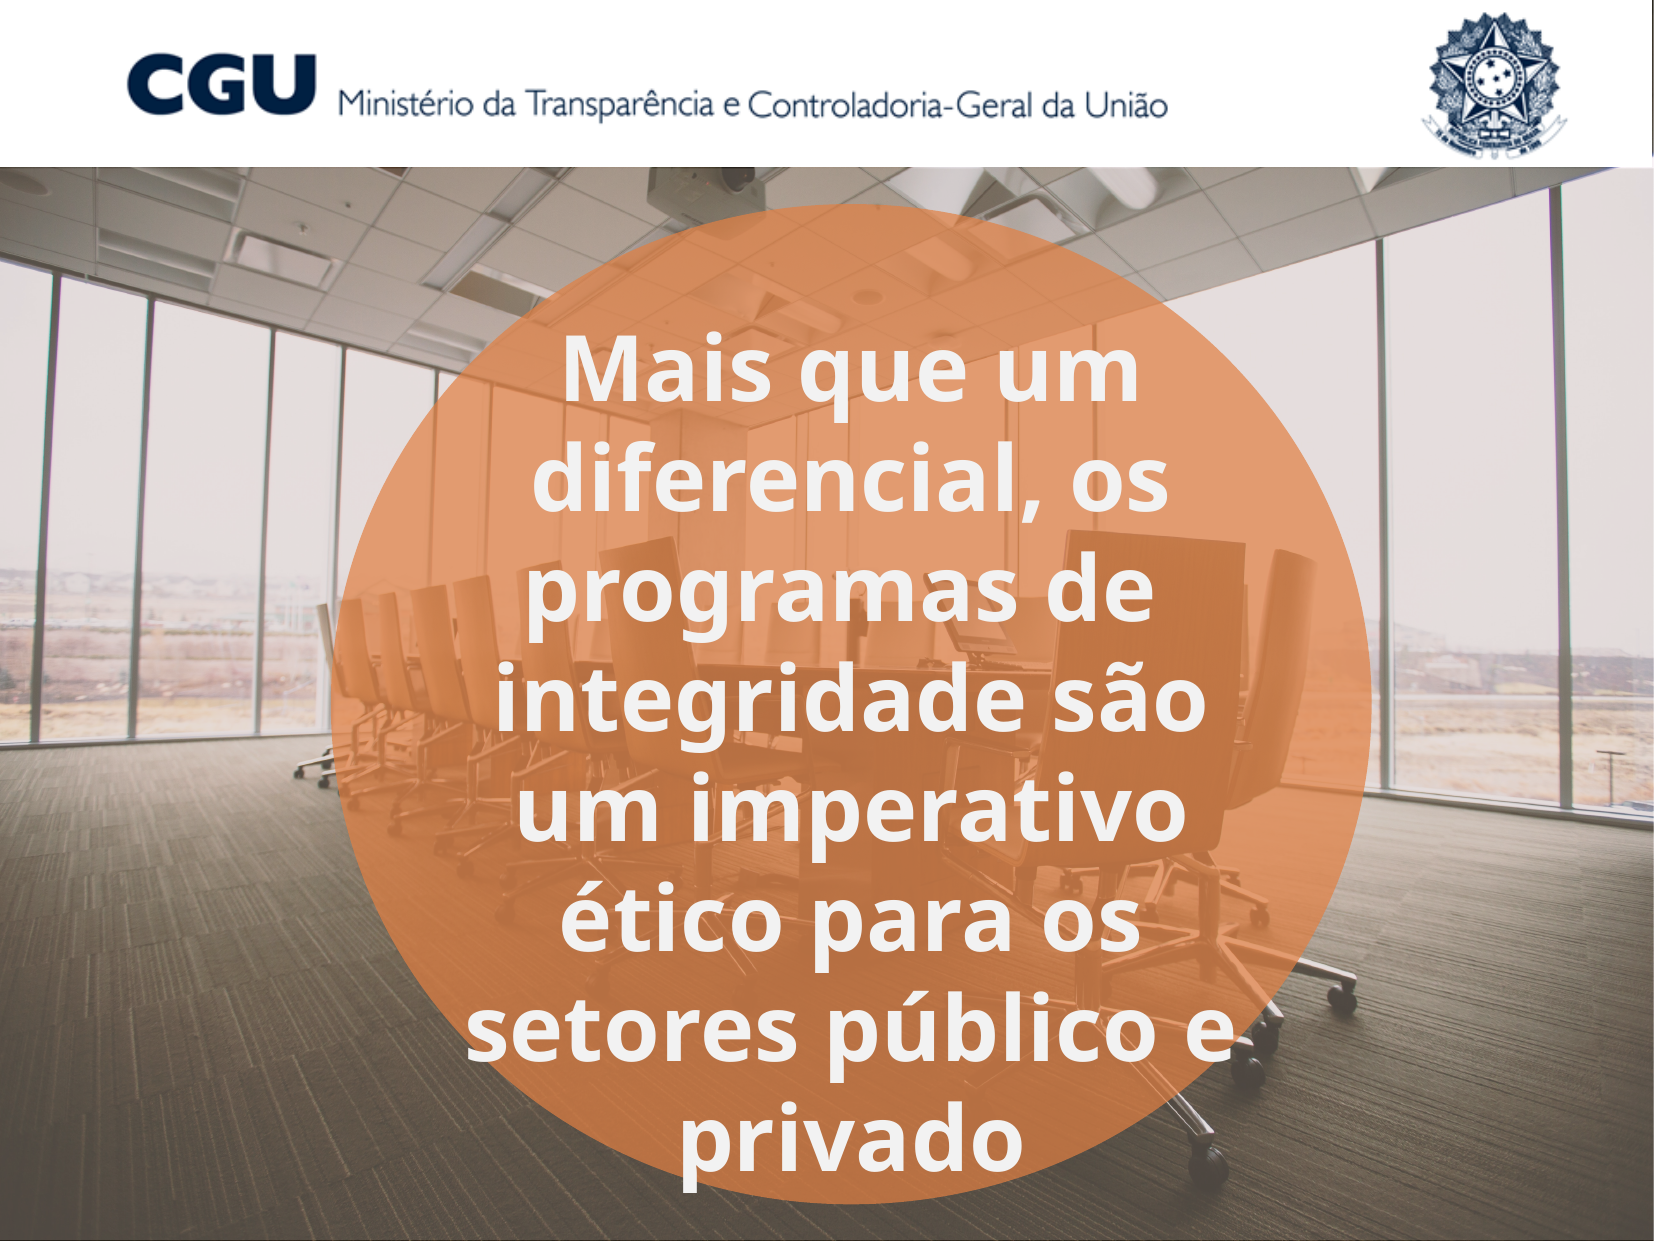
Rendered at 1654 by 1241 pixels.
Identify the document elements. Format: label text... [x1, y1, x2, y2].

text_box Mais que um diferencial, os programas de integridade são um imperativo ético para os setores público e privado [418, 302, 1284, 1203]
text_box [0, 166, 1654, 1241]
picture [0, 0, 1654, 166]
text_box [790, 1203, 912, 1207]
text_box [538, 201, 1165, 302]
text_box [328, 423, 418, 985]
text_box [1284, 422, 1374, 986]
